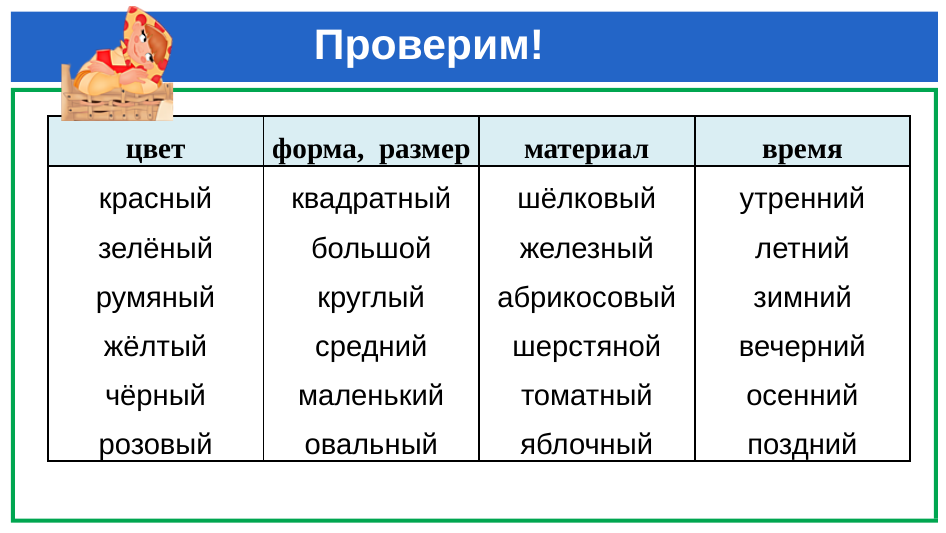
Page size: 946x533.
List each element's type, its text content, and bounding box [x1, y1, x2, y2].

table_header время [696, 117, 909, 165]
table_cell утренний летний зимний вечерний осенний поздний [696, 167, 909, 460]
table_header цвет [49, 117, 263, 165]
table_header форма, размер [264, 117, 478, 165]
picture [61, 5, 174, 121]
text_box [117, 329, 148, 366]
table_cell шёлковый железный абрикосовый шерстяной томатный яблочный [480, 167, 694, 460]
table_header материал [480, 117, 694, 165]
title Проверим! [313, 16, 613, 69]
table_cell квадратный большой круглый средний маленький овальный [264, 167, 478, 460]
table_cell красный зелёный румяный жёлтый чёрный розовый [49, 167, 263, 460]
